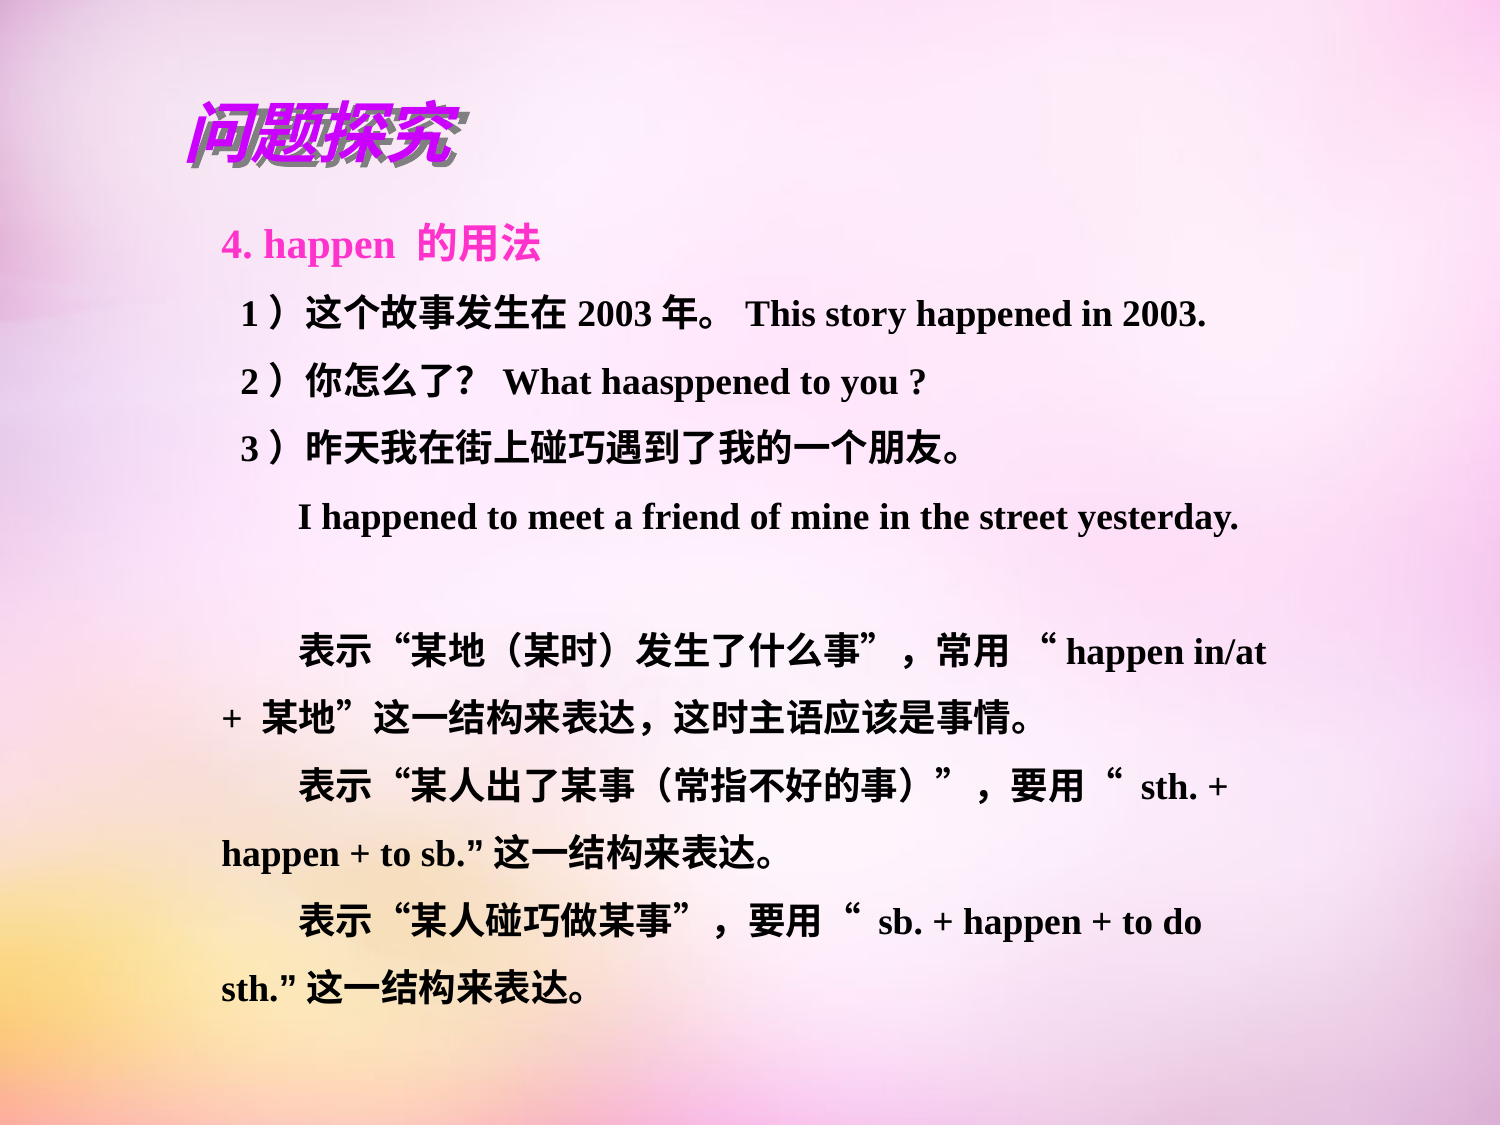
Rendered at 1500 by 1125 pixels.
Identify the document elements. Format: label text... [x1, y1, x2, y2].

picture [0, 0, 1500, 1125]
text_box 4. happen 的用法 1）这个故事发生在2003年。This story happened in 2003. 2）你怎么了？What haasppened to you ? 3）昨天我在街上碰巧遇到了我的一个朋友。 I happened to meet a friend of mine in the street yesterday. 表示“某地（某时）发生了什么事”，常用 “happen in/at + 某地”这一结构来表达，这时主语应该是事情。 表示“某人出了某事（常指不好的事）”，要用“ sth. + happen + to sb.”这一结构来表达。 表示“某人碰巧做某事”，要用“ sb. + happen + to do sth.”这一结构来表达。 [206, 184, 1299, 1017]
text_box 问题探究 [169, 83, 500, 178]
